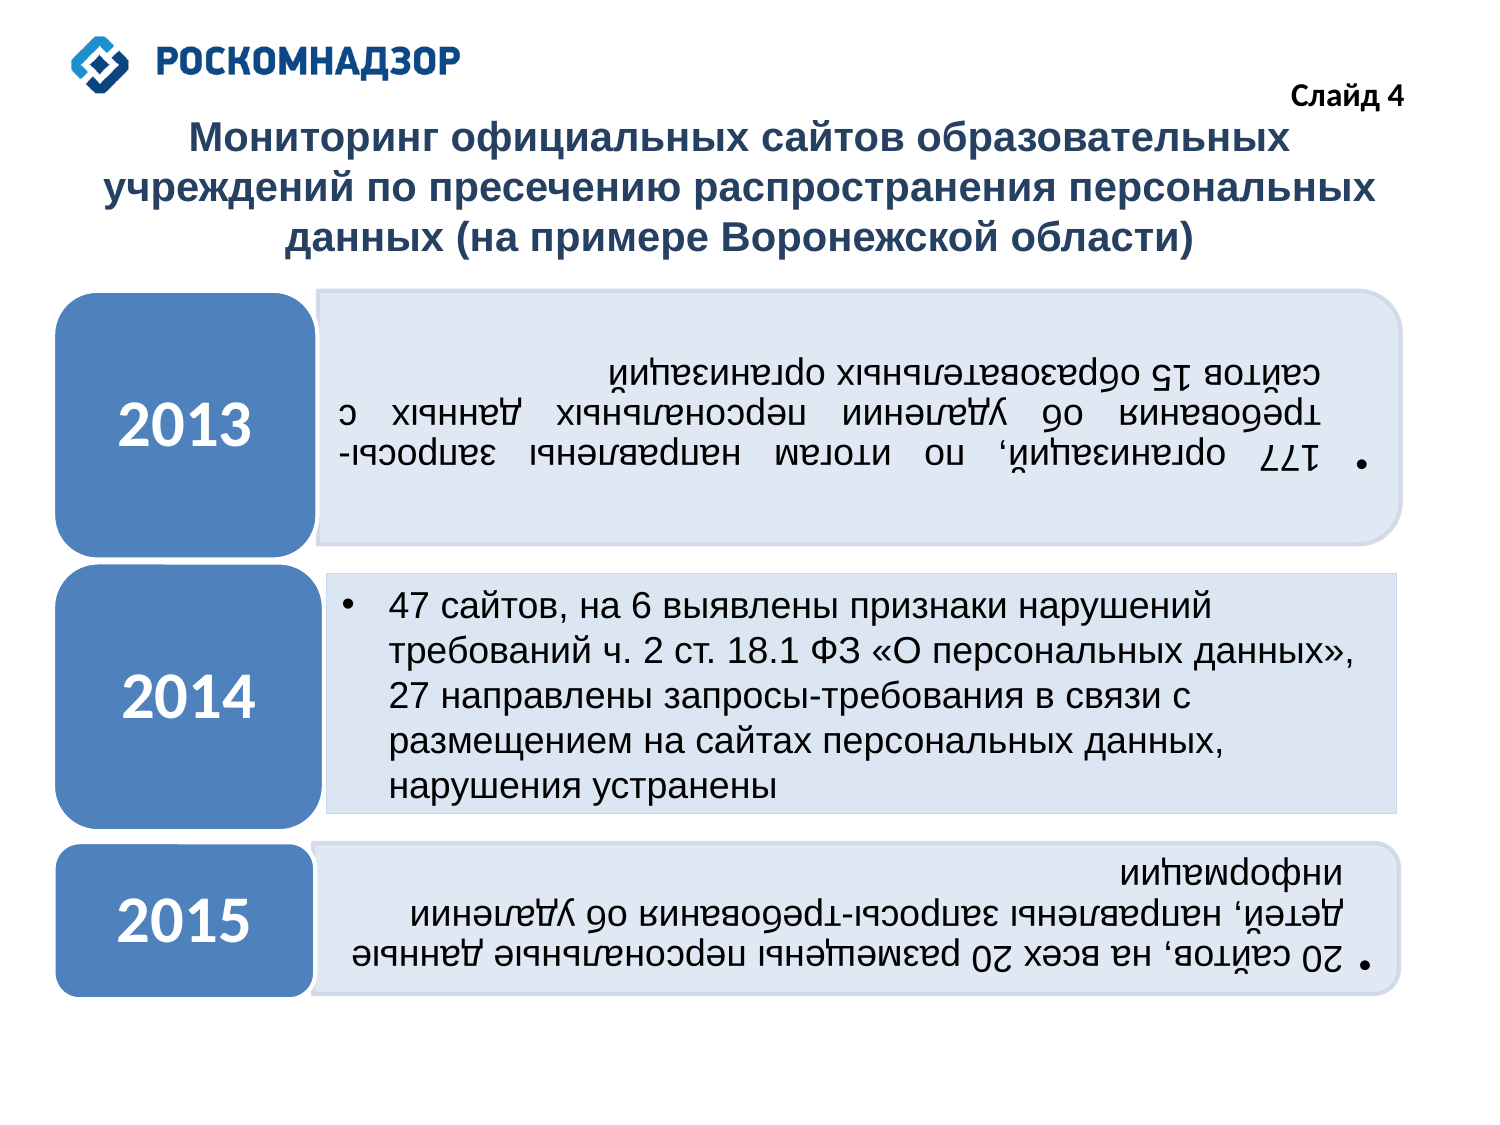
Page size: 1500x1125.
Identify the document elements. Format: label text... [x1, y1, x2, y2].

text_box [52, 290, 1401, 1036]
picture [154, 44, 461, 82]
title Мониторинг официальных сайтов образовательных учреждений по пресечению распространения персональных данных (на примере Воронежской области) [64, 136, 1416, 279]
text_box Слайд 4 [1069, 63, 1420, 124]
picture [70, 35, 130, 95]
